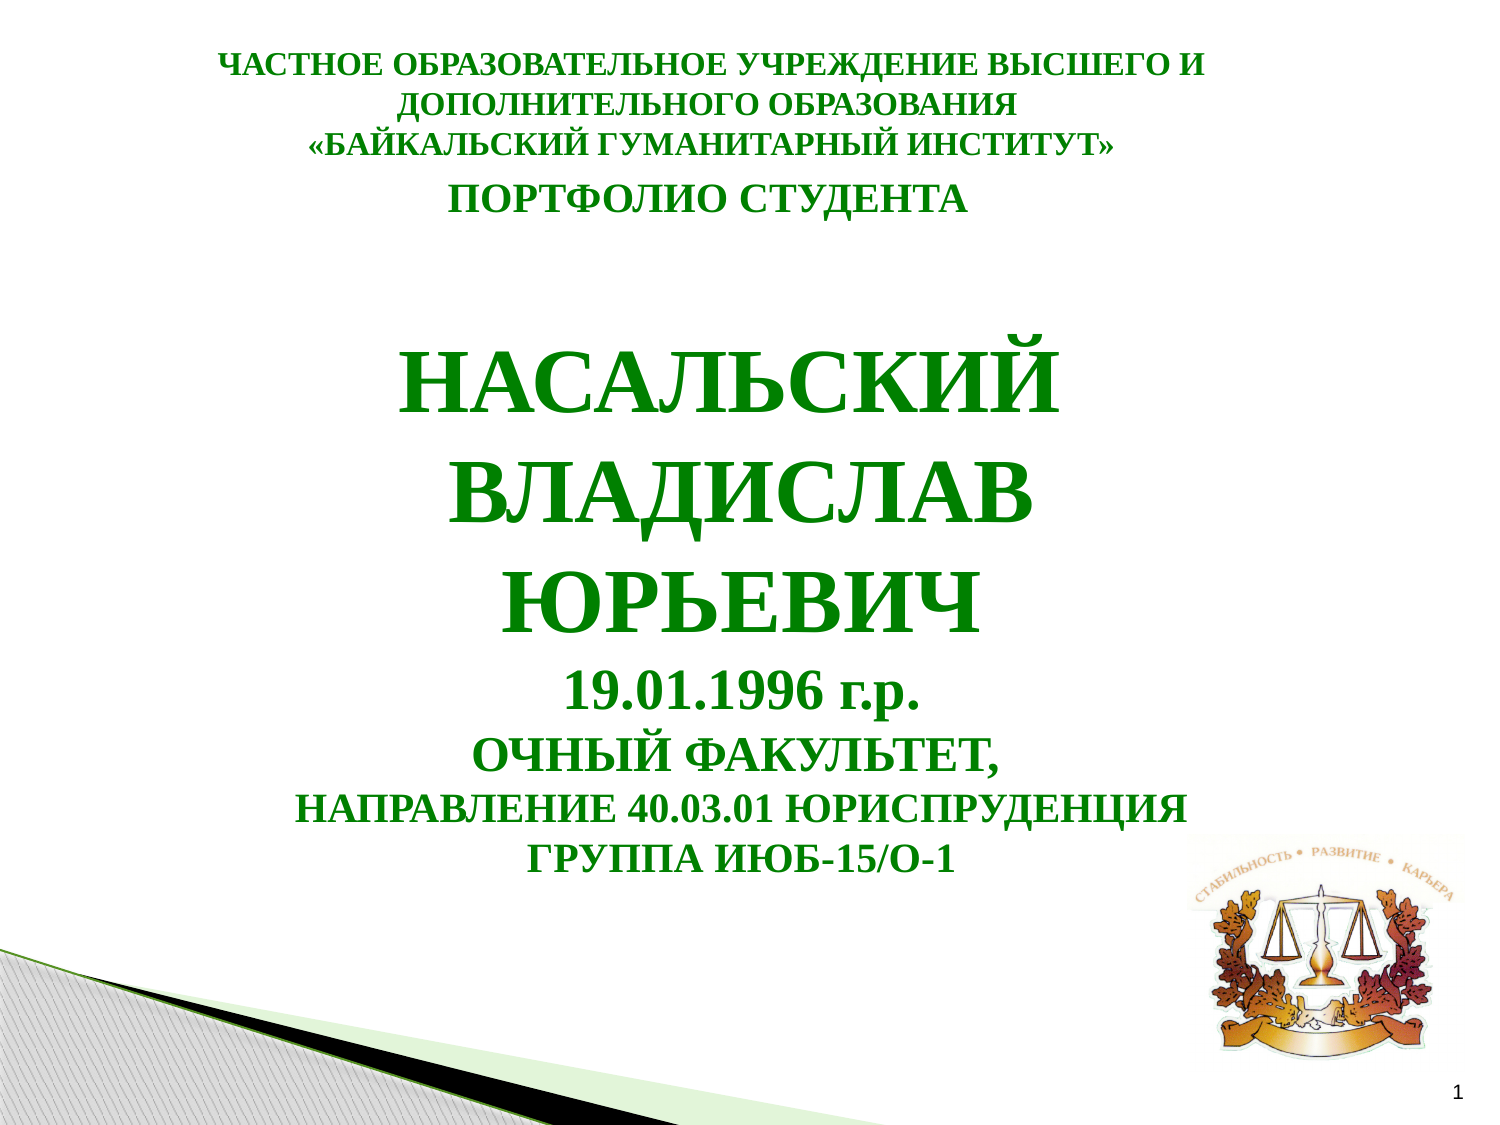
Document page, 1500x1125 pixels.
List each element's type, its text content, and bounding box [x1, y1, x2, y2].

text_box НАСАЛЬСКИЙ ВЛАДИСЛАВ ЮРЬЕВИЧ 19.01.1996 г.р. ОЧНЫЙ ФАКУЛЬТЕТ, НАПРАВЛЕНИЕ 40.03.01 ЮРИСПРУДЕНЦИЯ ГРУППА ИЮБ-15/О-1 [206, 298, 1277, 939]
picture [1186, 833, 1466, 1072]
slide_number 1 [1418, 1051, 1479, 1112]
text_box ЧАСТНОЕ ОБРАЗОВАТЕЛЬНОЕ УЧРЕЖДЕНИЕ ВЫСШЕГО И ДОПОЛНИТЕЛЬНОГО ОБРАЗОВАНИЯ «БАЙКАЛЬСКИЙ ГУМАНИТАРНЫЙ ИНСТИТУТ» ПОРТФОЛИО СТУДЕНТА [17, 35, 1406, 298]
